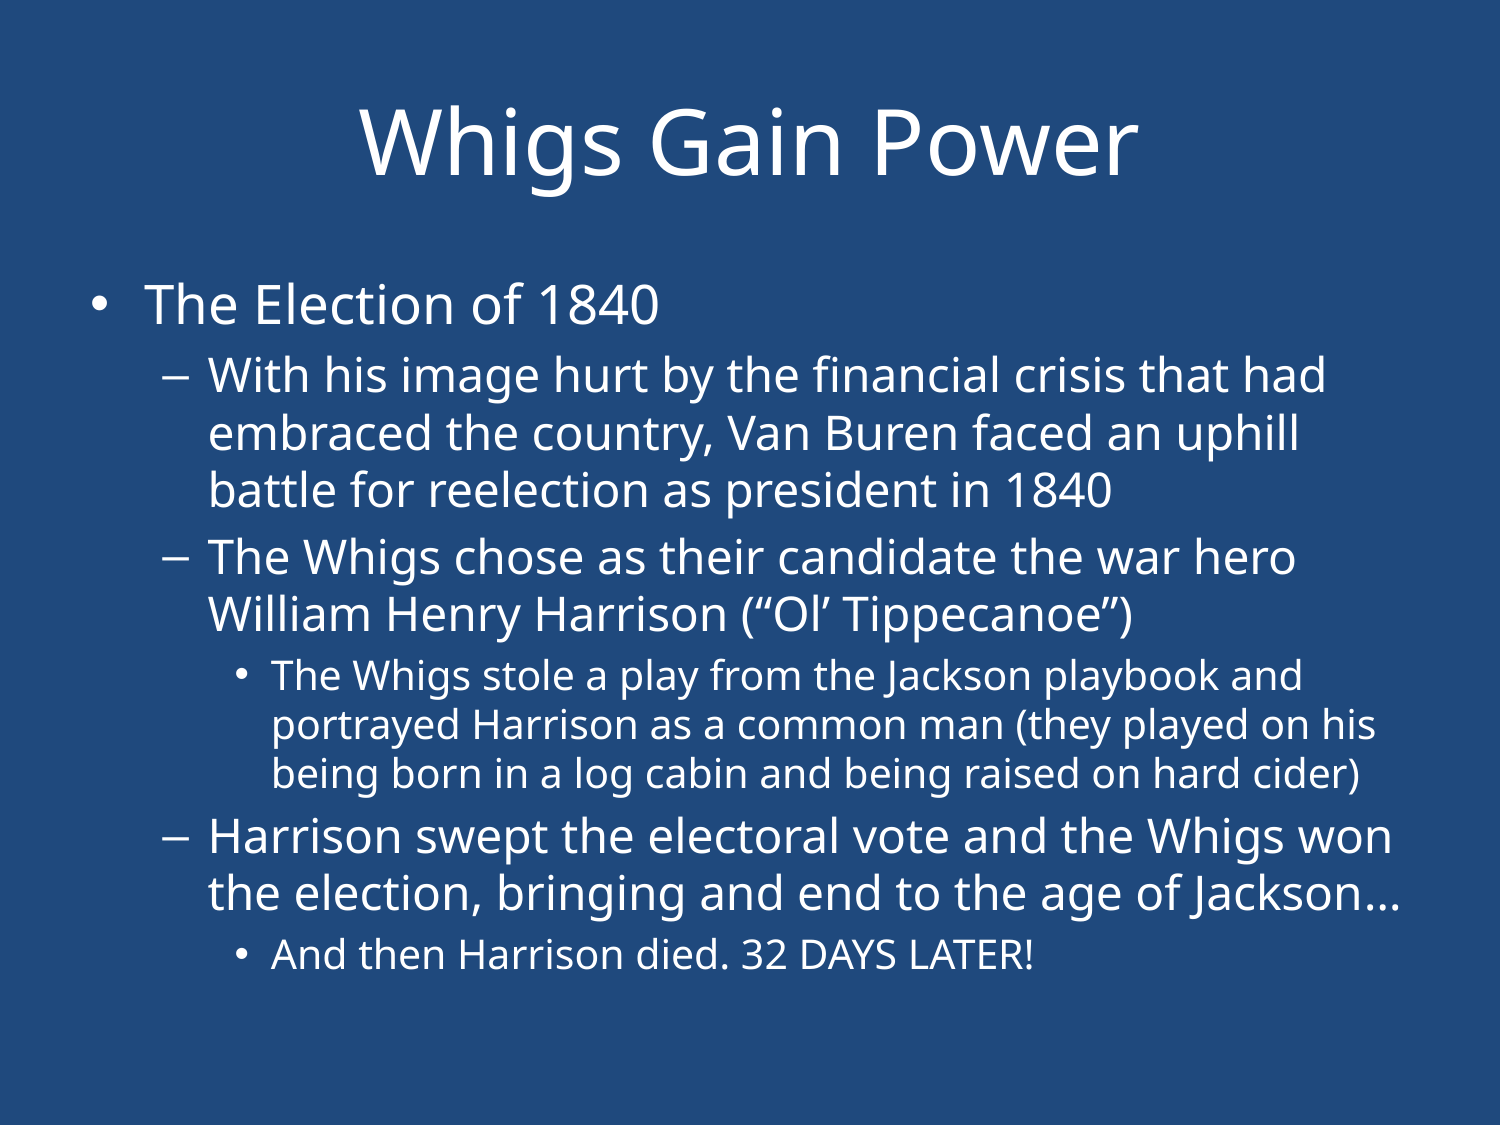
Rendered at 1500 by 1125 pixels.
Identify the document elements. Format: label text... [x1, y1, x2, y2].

title Whigs Gain Power [75, 45, 1425, 233]
list The Election of 1840 With his image hurt by the financial crisis that had embraced the country, Van Buren faced an uphill battle for reelection as president in 1840 The Whigs chose as their candidate the war hero William Henry Harrison (“Ol’ Tippecanoe”) The Whigs stole a play from the Jackson playbook and portrayed Harrison as a common man (they played on his being born in a log cabin and being raised on hard cider) Harrison swept the electoral vote and the Whigs won the election, bringing and end to the age of Jackson… And then Harrison died. 32 DAYS LATER! [75, 262, 1425, 1005]
